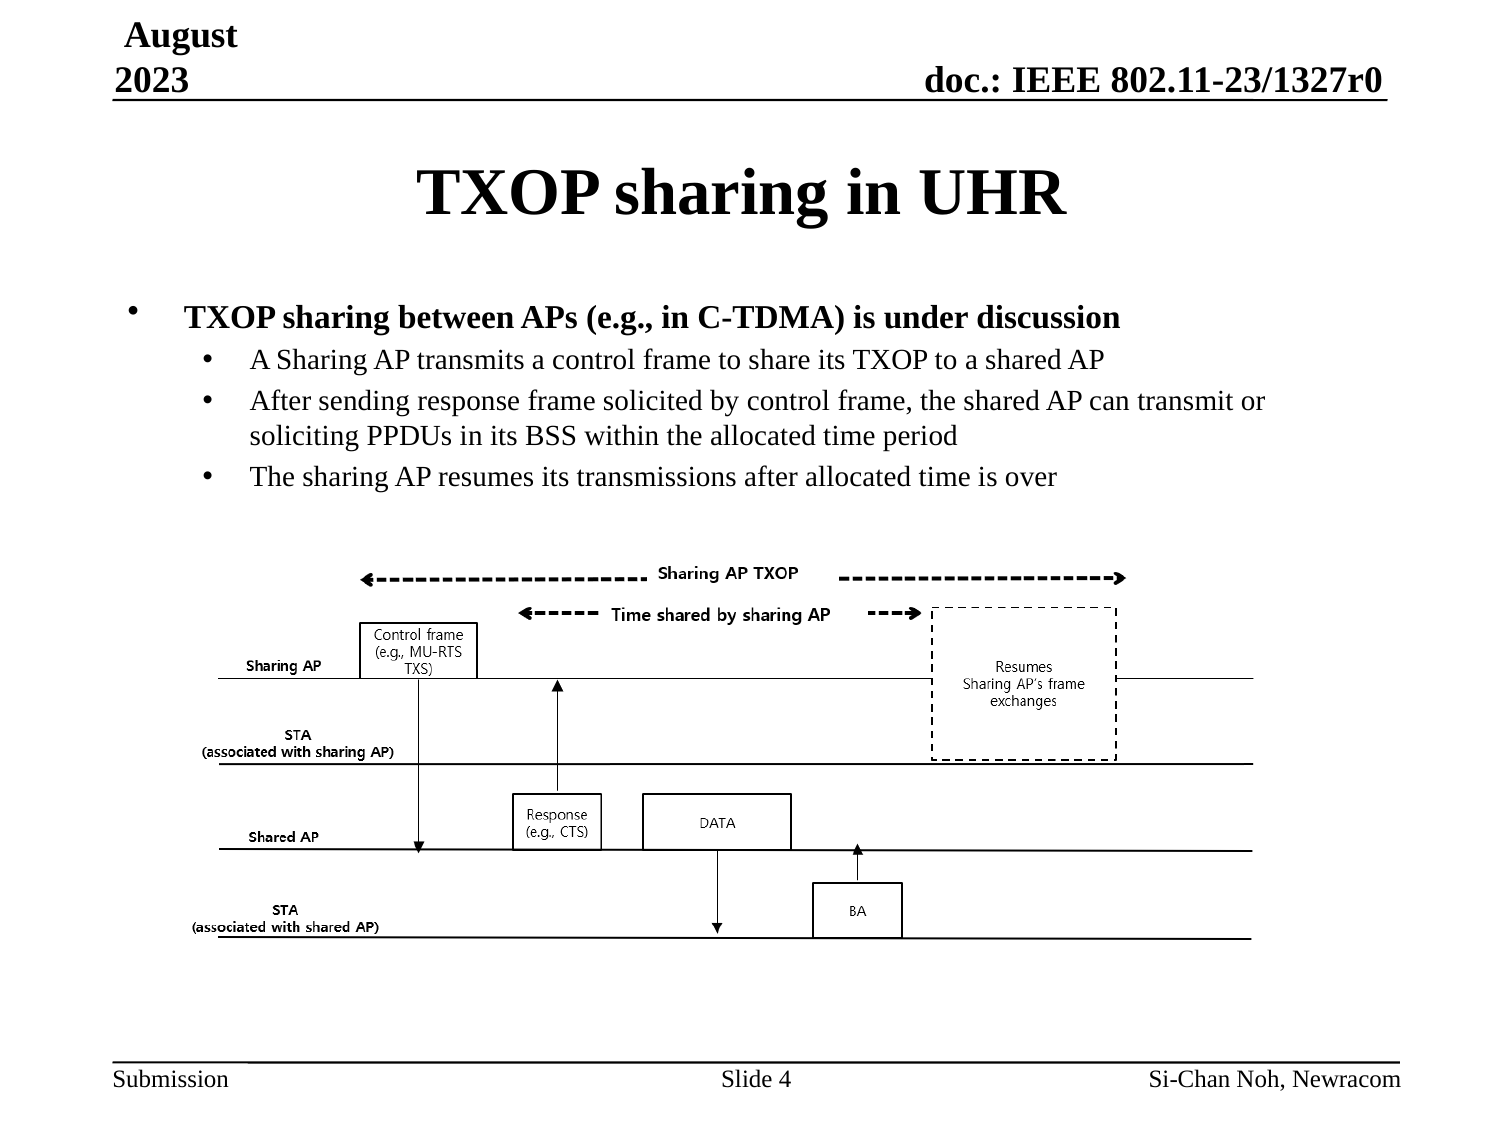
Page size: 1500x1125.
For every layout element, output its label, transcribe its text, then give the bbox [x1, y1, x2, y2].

slide_number Slide 4 [712, 1061, 800, 1093]
list TXOP sharing between APs (e.g., in C-TDMA) is under discussion A Sharing AP transmits a control frame to share its TXOP to a shared AP After sending response frame solicited by control frame, the shared AP can transmit or soliciting PPDUs in its BSS within the allocated time period The sharing AP resumes its transmissions after allocated time is over [112, 287, 1388, 1000]
picture [162, 537, 1276, 961]
footer Si-Chan Noh, Newracom [1145, 1061, 1402, 1093]
title TXOP sharing in UHR [112, 112, 1388, 263]
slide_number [114, 54, 323, 101]
